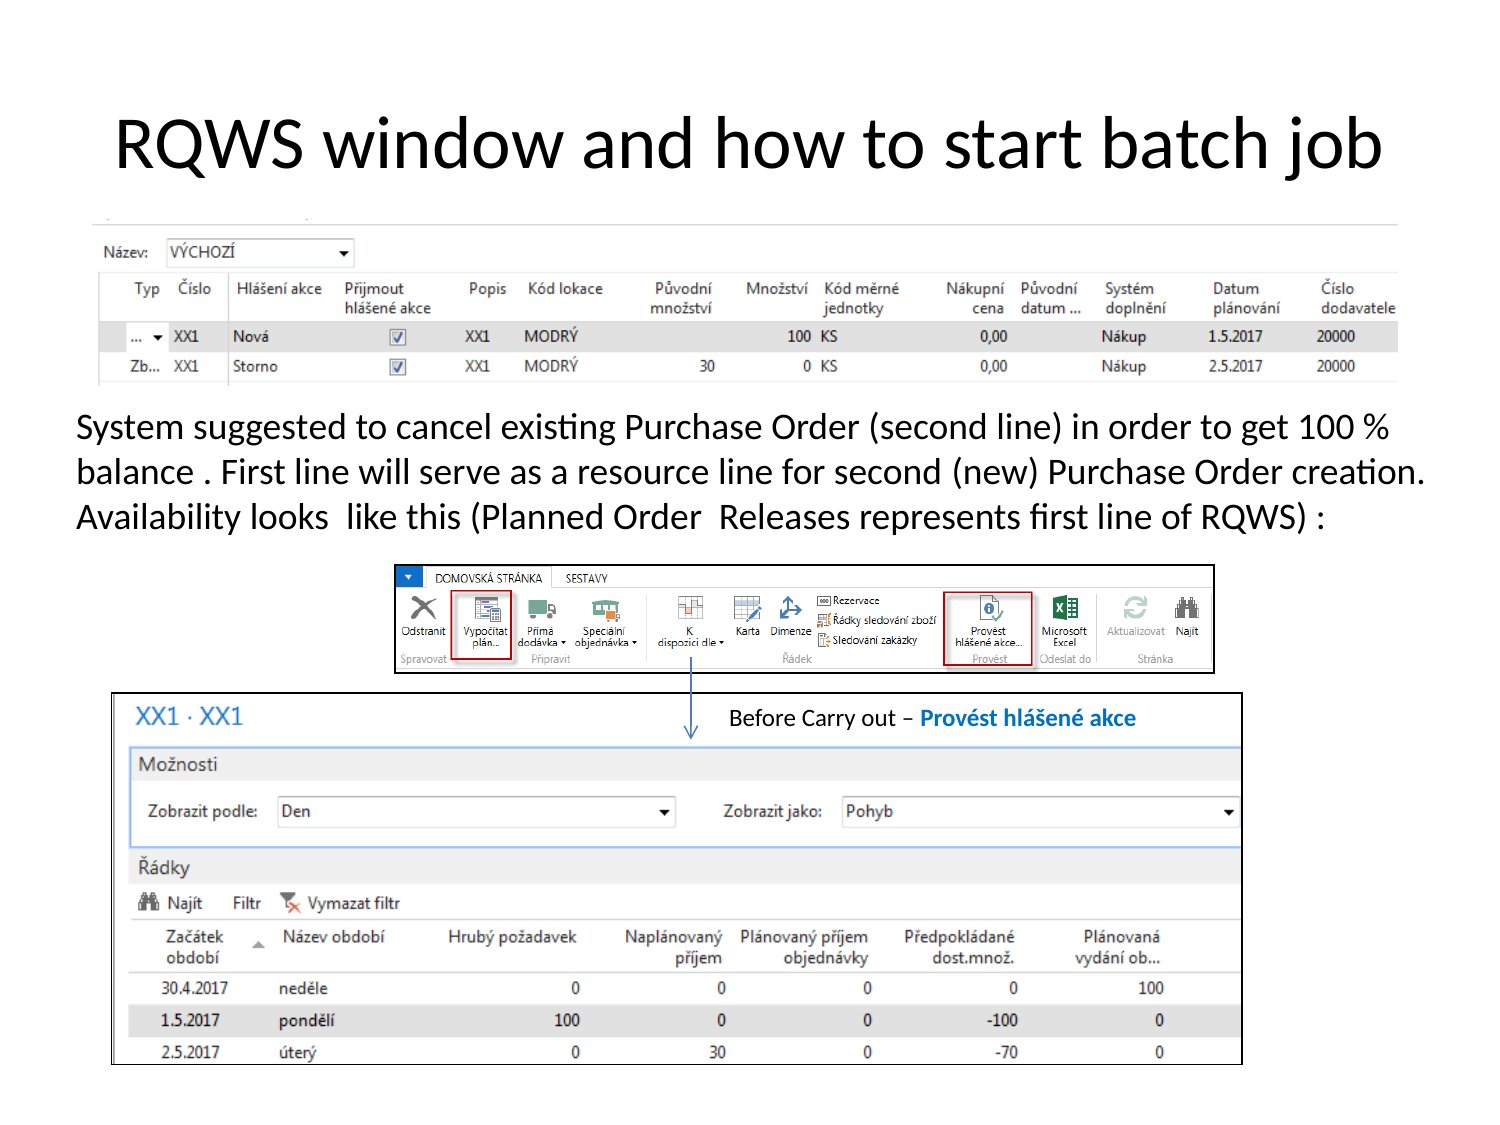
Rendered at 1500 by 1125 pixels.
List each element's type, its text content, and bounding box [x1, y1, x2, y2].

picture [92, 219, 1399, 386]
title RQWS window and how to start batch job [75, 45, 1425, 233]
picture [395, 565, 1214, 673]
text_box System suggested to cancel existing Purchase Order (second line) in order to get 100 % balance . First line will serve as a resource line for second (new) Purchase Order creation. Availability looks like this (Planned Order Releases represents first line of RQWS) : [61, 394, 1450, 544]
picture [111, 693, 1242, 1065]
